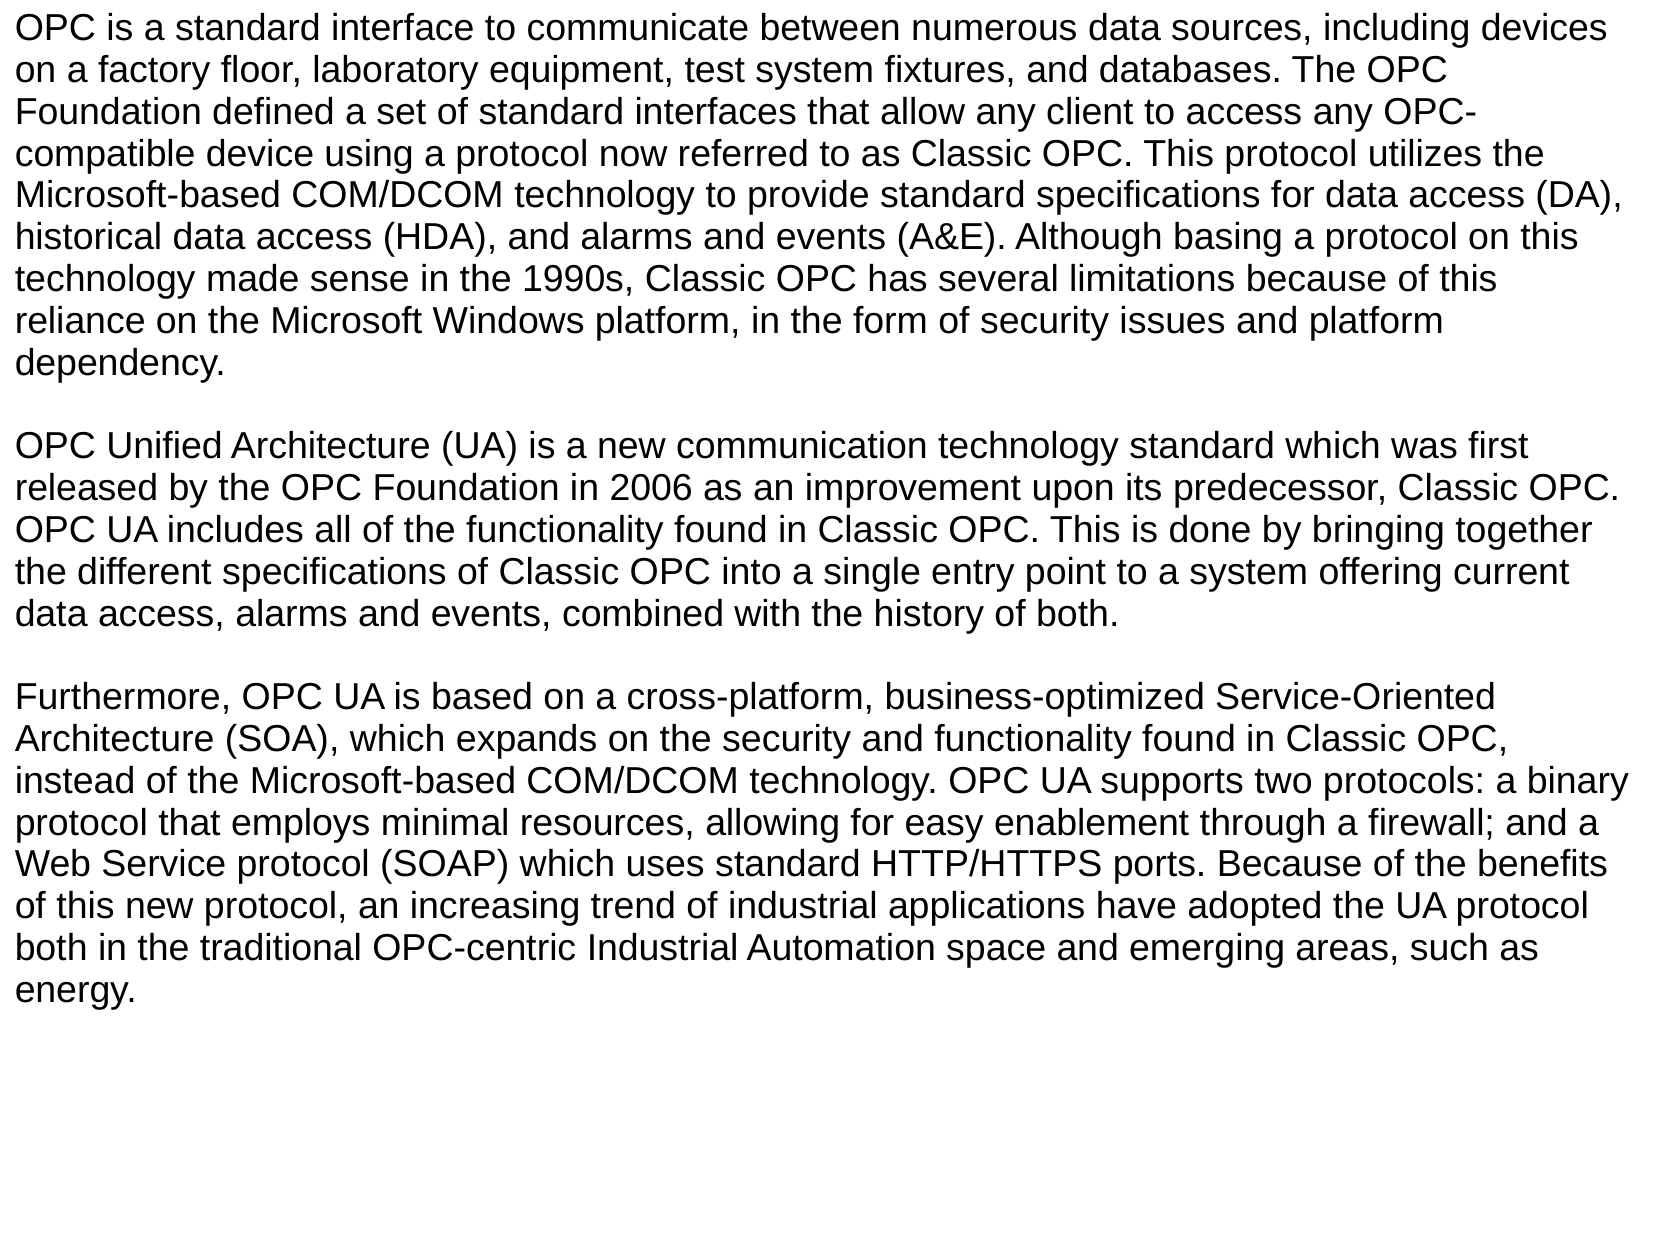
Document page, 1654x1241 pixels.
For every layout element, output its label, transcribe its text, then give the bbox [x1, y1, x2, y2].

text_box OPC is a standard interface to communicate between numerous data sources, including devices on a factory floor, laboratory equipment, test system fixtures, and databases. The OPC Foundation defined a set of standard interfaces that allow any client to access any OPC-compatible device using a protocol now referred to as Classic OPC. This protocol utilizes the Microsoft-based COM/DCOM technology to provide standard specifications for data access (DA), historical data access (HDA), and alarms and events (A&E). Although basing a protocol on this technology made sense in the 1990s, Classic OPC has several limitations because of this reliance on the Microsoft Windows platform, in the form of security issues and platform dependency. OPC Unified Architecture (UA) is a new communication technology standard which was first released by the OPC Foundation in 2006 as an improvement upon its predecessor, Classic OPC. OPC UA includes all of the functionality found in Classic OPC. This is done by bringing together the different specifications of Classic OPC into a single entry point to a system offering current data access, alarms and events, combined with the history of both. Furthermore, OPC UA is based on a cross-platform, business-optimized Service-Oriented Architecture (SOA), which expands on the security and functionality found in Classic OPC, instead of the Microsoft-based COM/DCOM technology. OPC UA supports two protocols: a binary protocol that employs minimal resources, allowing for easy enablement through a firewall; and a Web Service protocol (SOAP) which uses standard HTTP/HTTPS ports. Because of the benefits of this new protocol, an increasing trend of industrial applications have adopted the UA protocol both in the traditional OPC-centric Industrial Automation space and emerging areas, such as energy. [0, 0, 1654, 1019]
